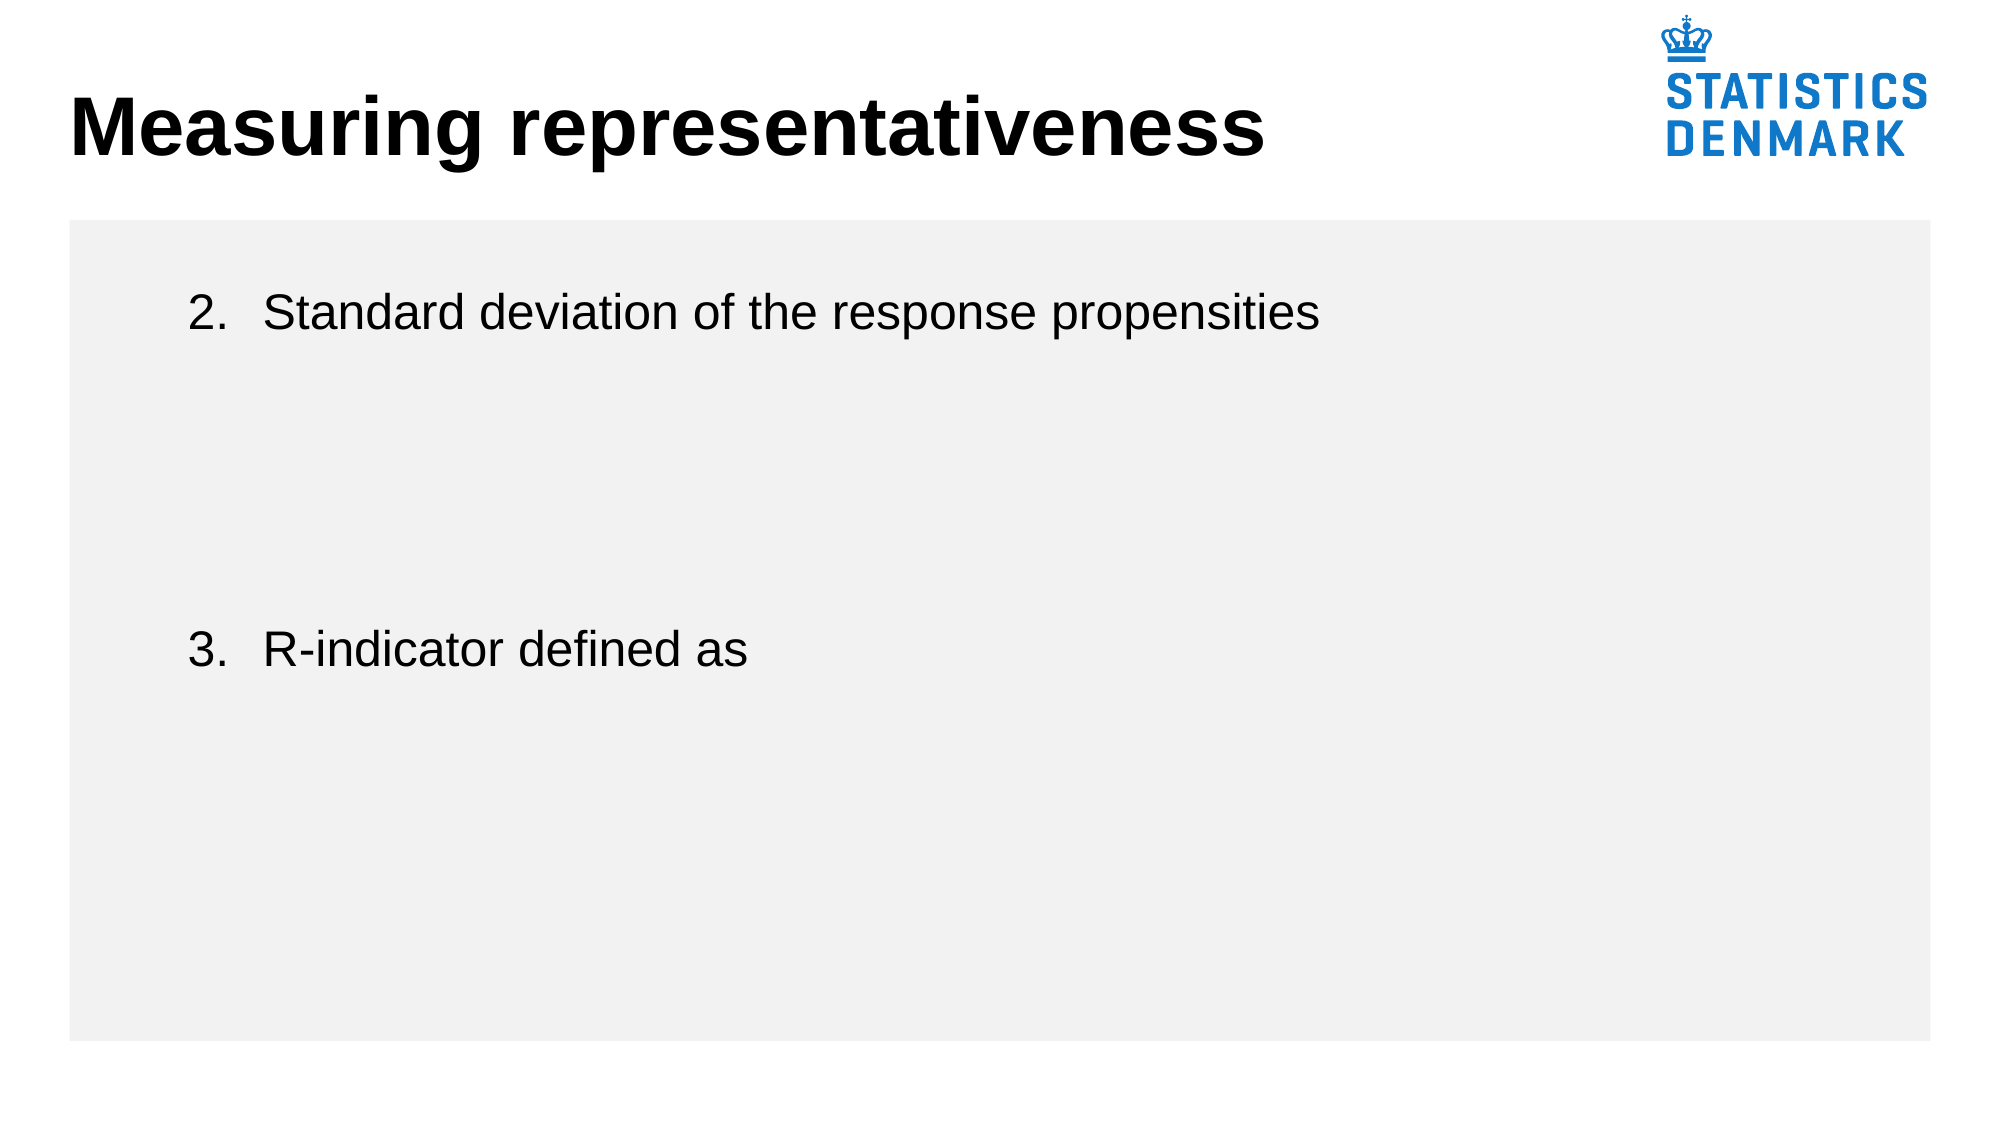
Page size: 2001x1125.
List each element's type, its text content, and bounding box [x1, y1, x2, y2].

title Measuring representativeness [69, 70, 1626, 174]
